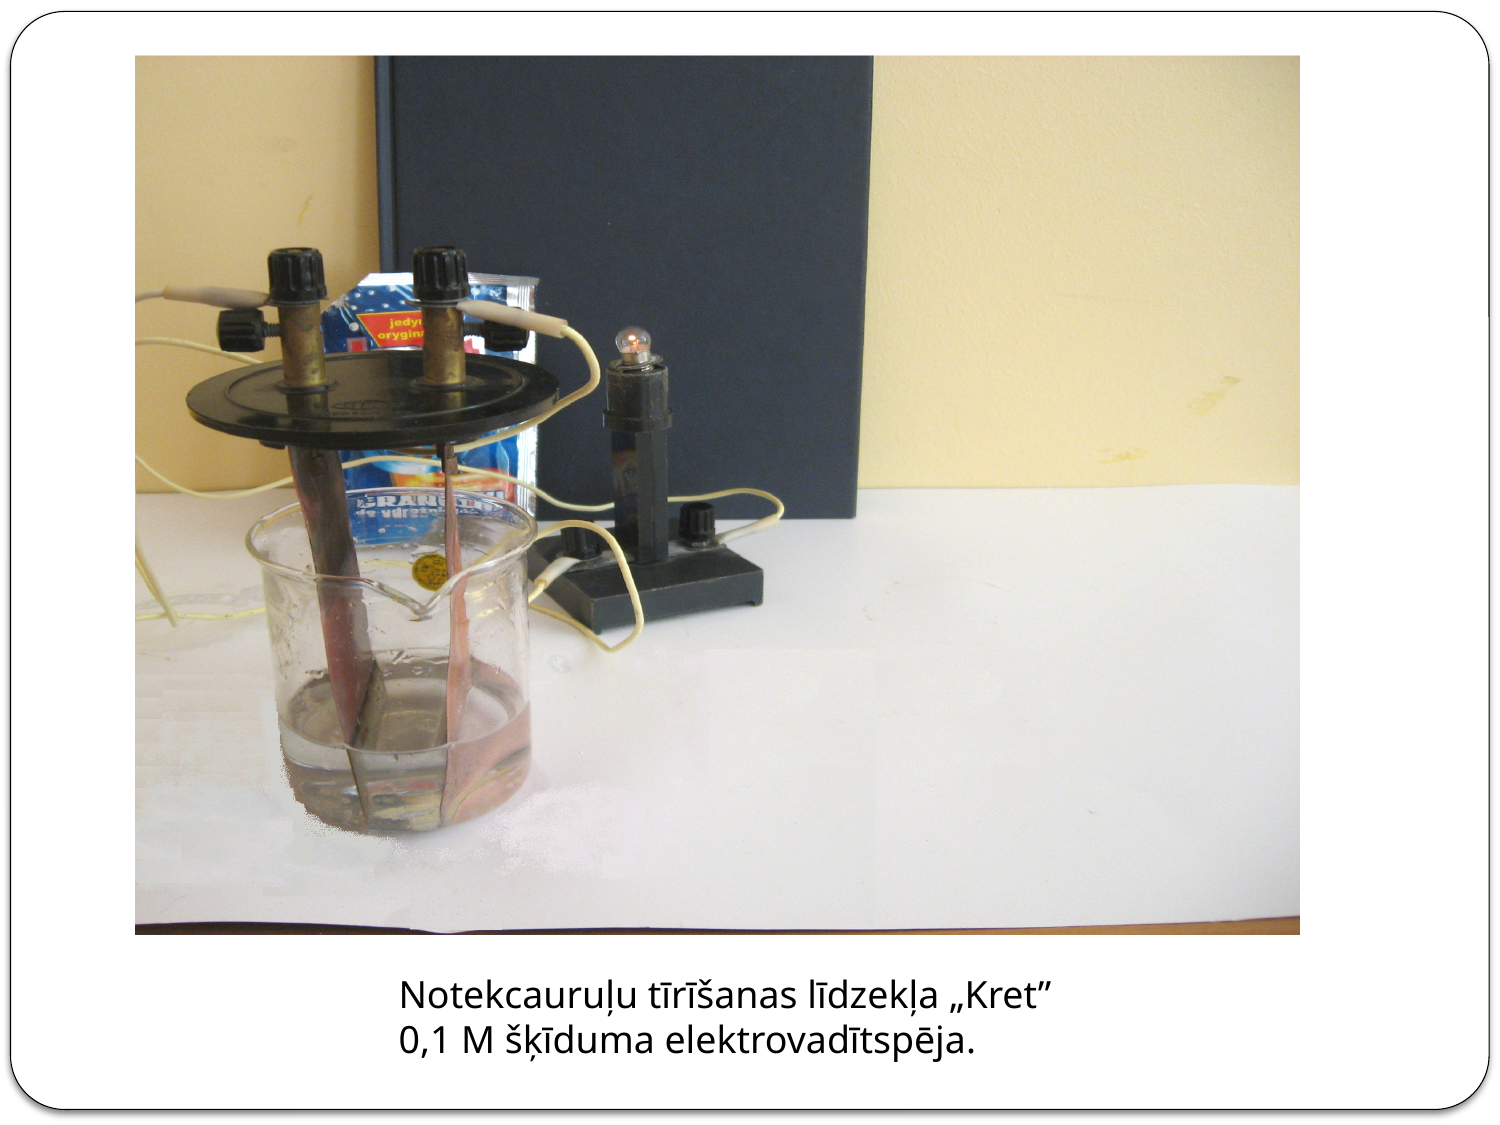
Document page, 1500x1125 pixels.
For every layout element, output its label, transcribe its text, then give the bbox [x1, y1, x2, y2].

picture [135, 54, 1300, 936]
text_box Notekcauruļu tīrīšanas līdzekļa „Kret” 0,1 M šķīduma elektrovadītspēja. [383, 964, 1134, 1069]
